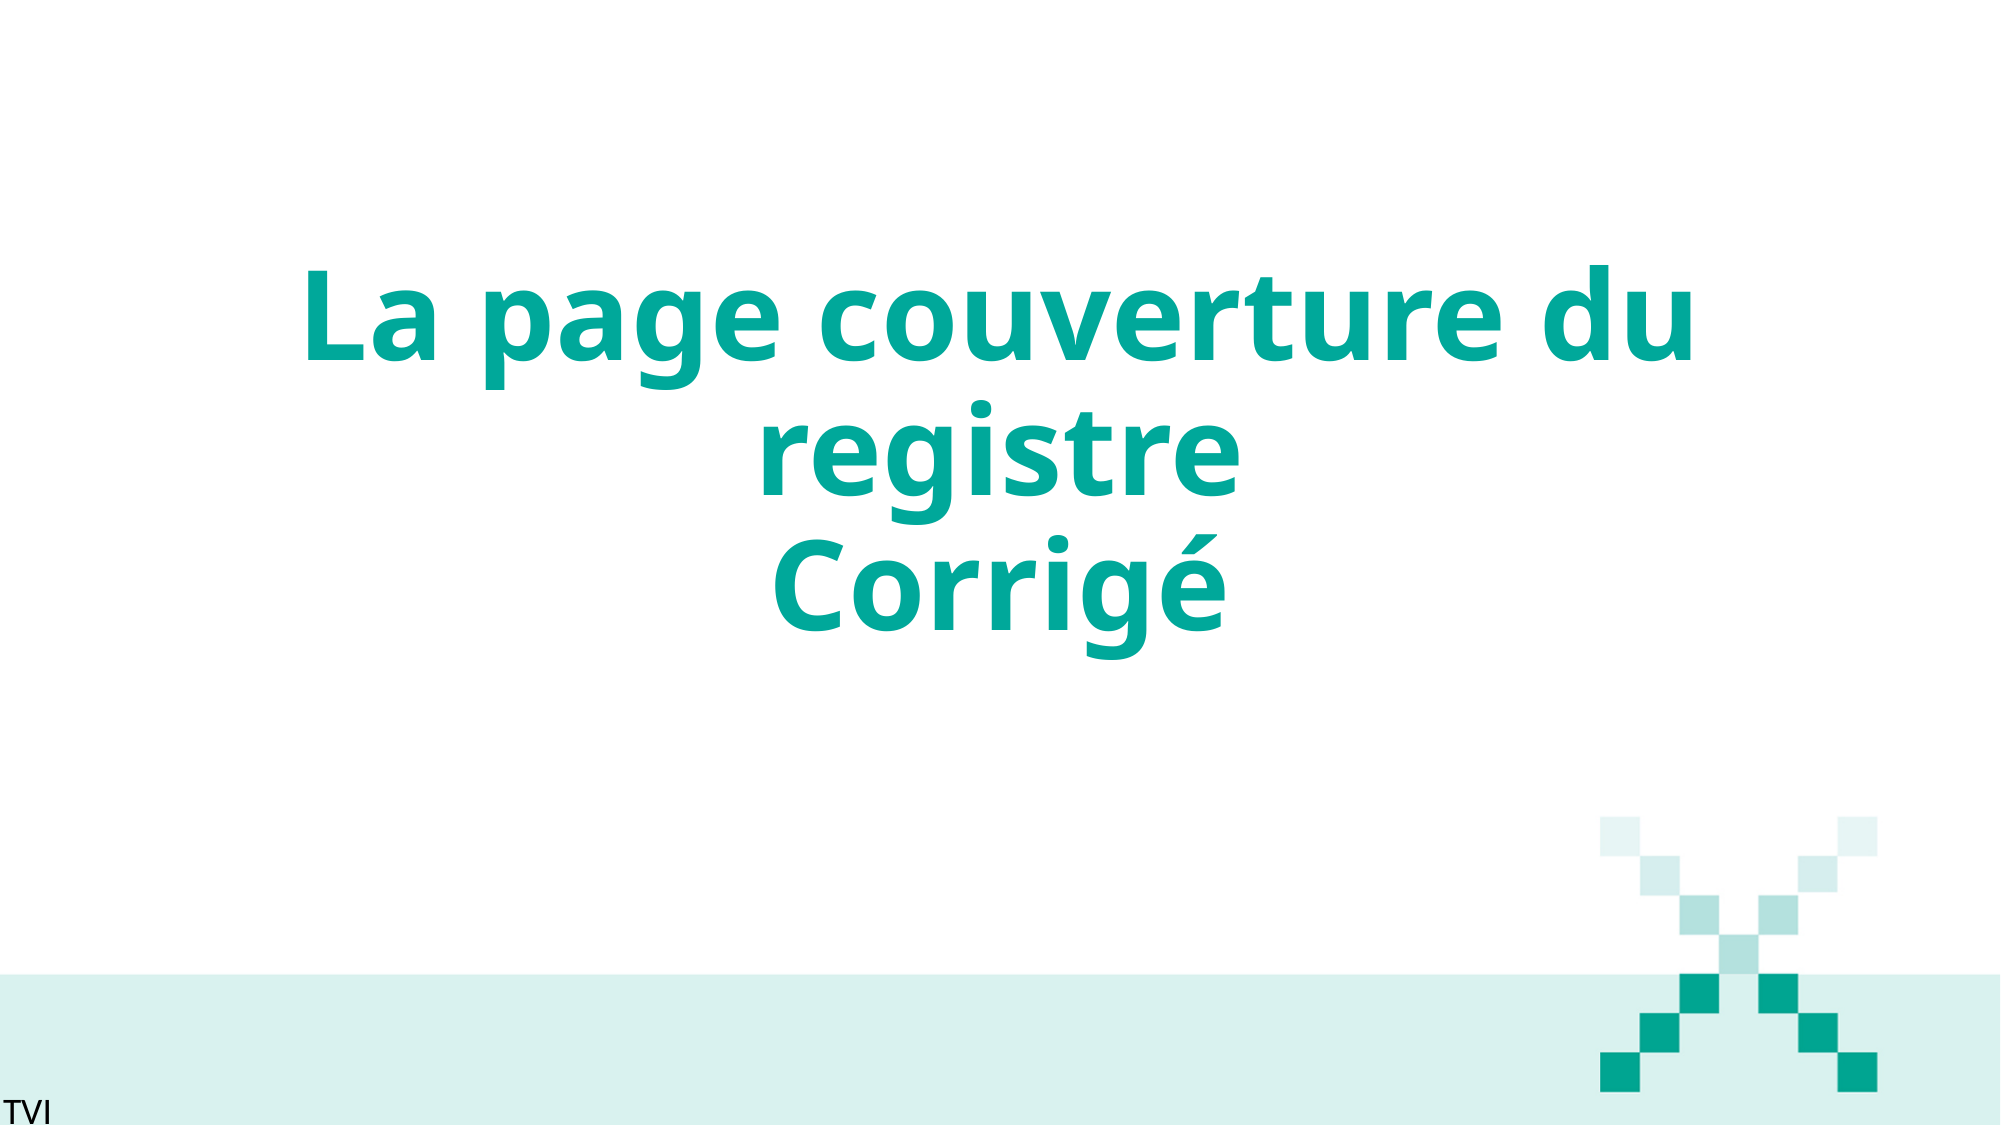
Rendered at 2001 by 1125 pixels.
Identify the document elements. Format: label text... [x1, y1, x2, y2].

title La page couverture du registre Corrigé [148, 154, 1852, 756]
picture [0, 0, 2001, 1125]
